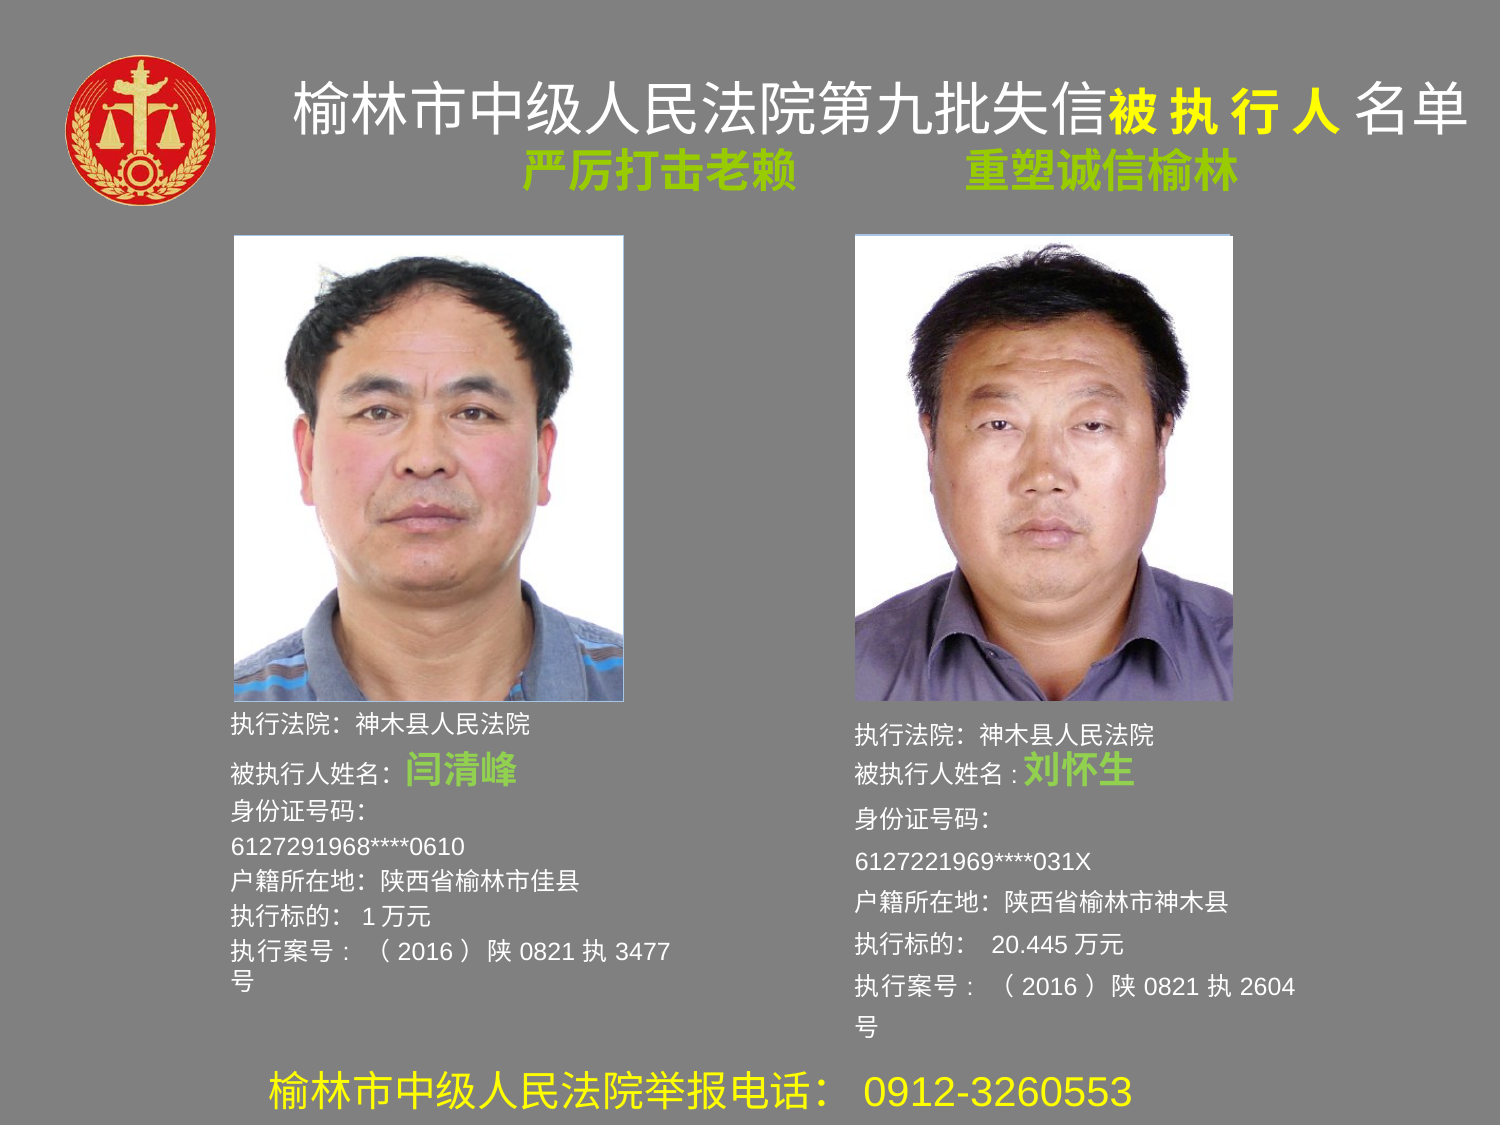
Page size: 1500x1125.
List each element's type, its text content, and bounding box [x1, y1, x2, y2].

picture [234, 235, 624, 702]
picture [65, 55, 217, 206]
text_box 执行法院：神木县人民法院 被执行人姓名:刘怀生 身份证号码： 6127221969****031X 户籍所在地：陕西省榆林市神木县 执行标的： 20.445万元 执行案号: （2016）陕0821执2604号 [840, 700, 1317, 1018]
text_box 榆林市中级人民法院举报电话：0912-3260553 [84, 1066, 1399, 1125]
subtitle 执行法院：神木县人民法院 被执行人姓名：闫清峰 身份证号码： 6127291968****0610 户籍所在地：陕西省榆林市佳县 执行标的：1万元 执行案号: （2016）陕0821执3477号 [215, 700, 693, 1018]
title 榆林市中级人民法院第九批失信被 执 行 人 名单 严厉打击老赖 重塑诚信榆林 [261, 23, 1500, 246]
picture [855, 235, 1233, 702]
